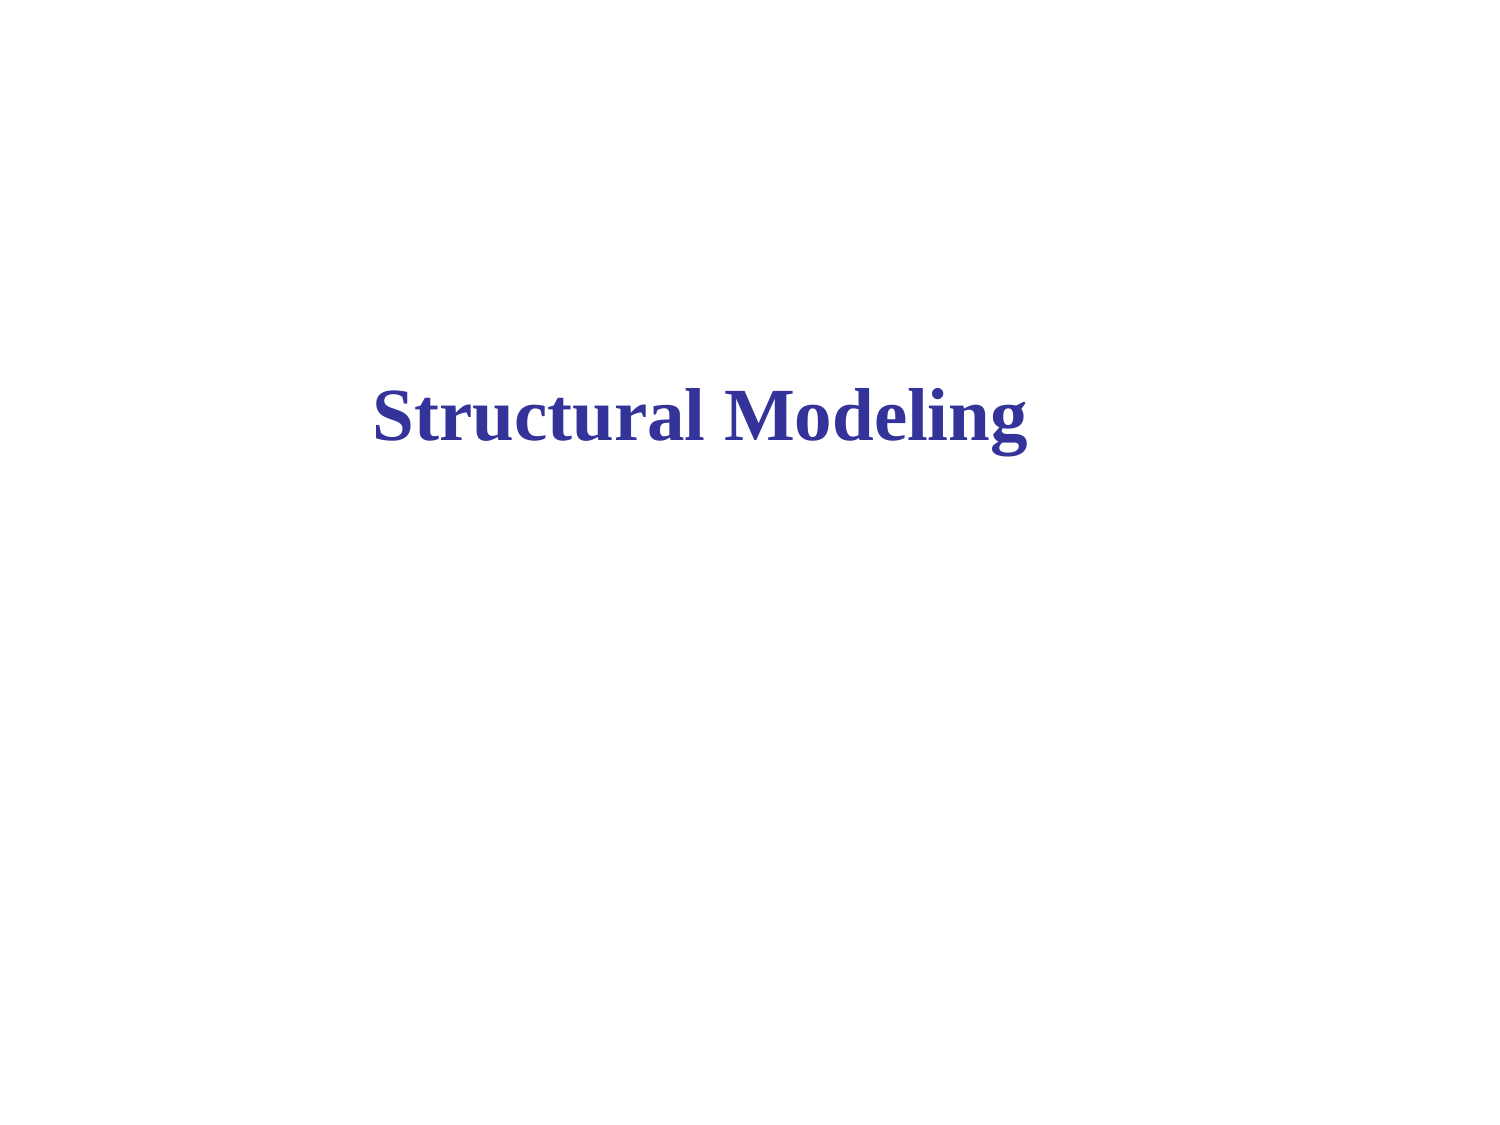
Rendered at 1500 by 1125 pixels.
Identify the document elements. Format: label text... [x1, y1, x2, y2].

text_box Structural Modeling [357, 358, 1044, 463]
